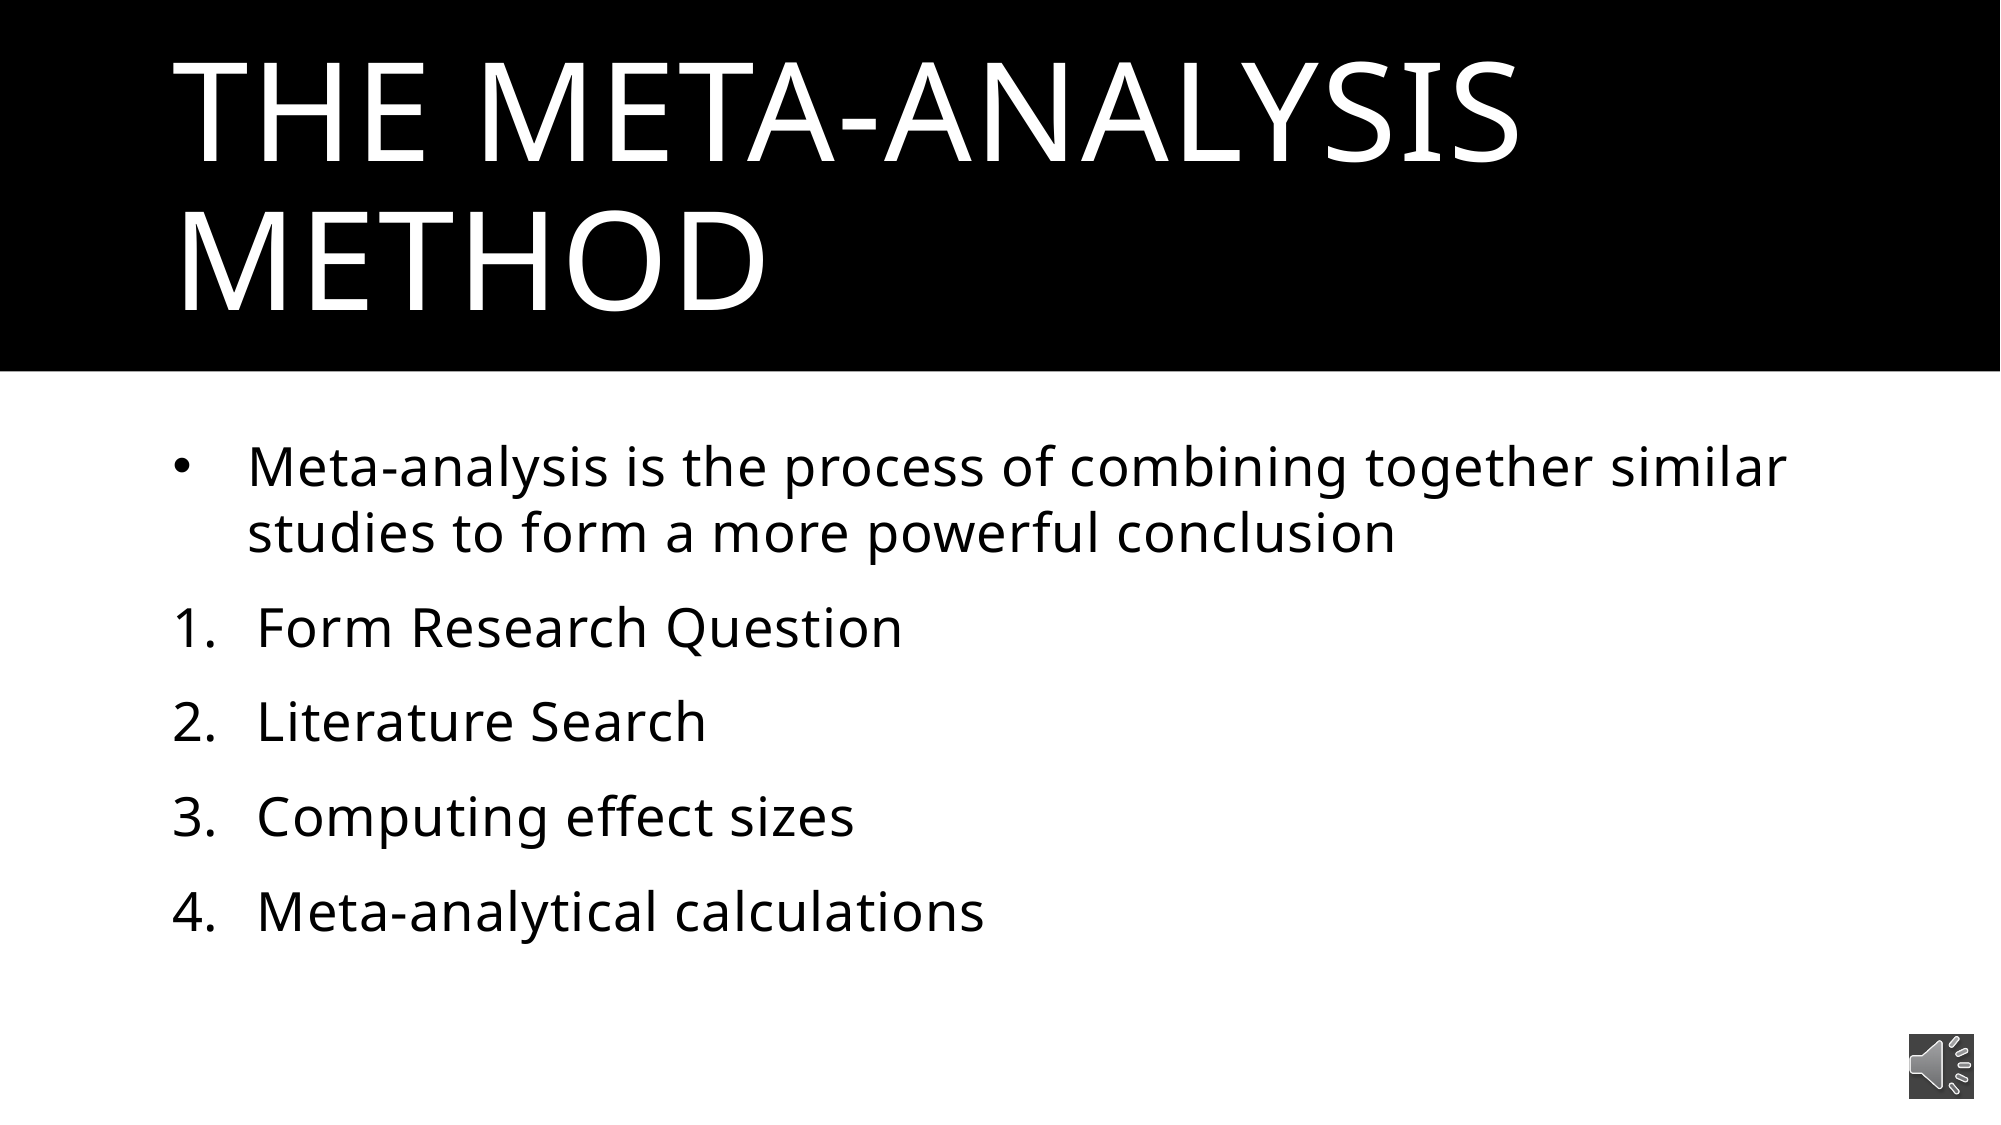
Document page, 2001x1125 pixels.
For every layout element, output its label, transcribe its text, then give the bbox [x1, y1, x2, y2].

list Meta-analysis is the process of combining together similar studies to form a more powerful conclusion Form Research Question Literature Search Computing effect sizes Meta-analytical calculations [157, 424, 1842, 1014]
picture [1908, 1033, 1975, 1100]
title The Meta-analysis Method [157, 52, 1842, 332]
